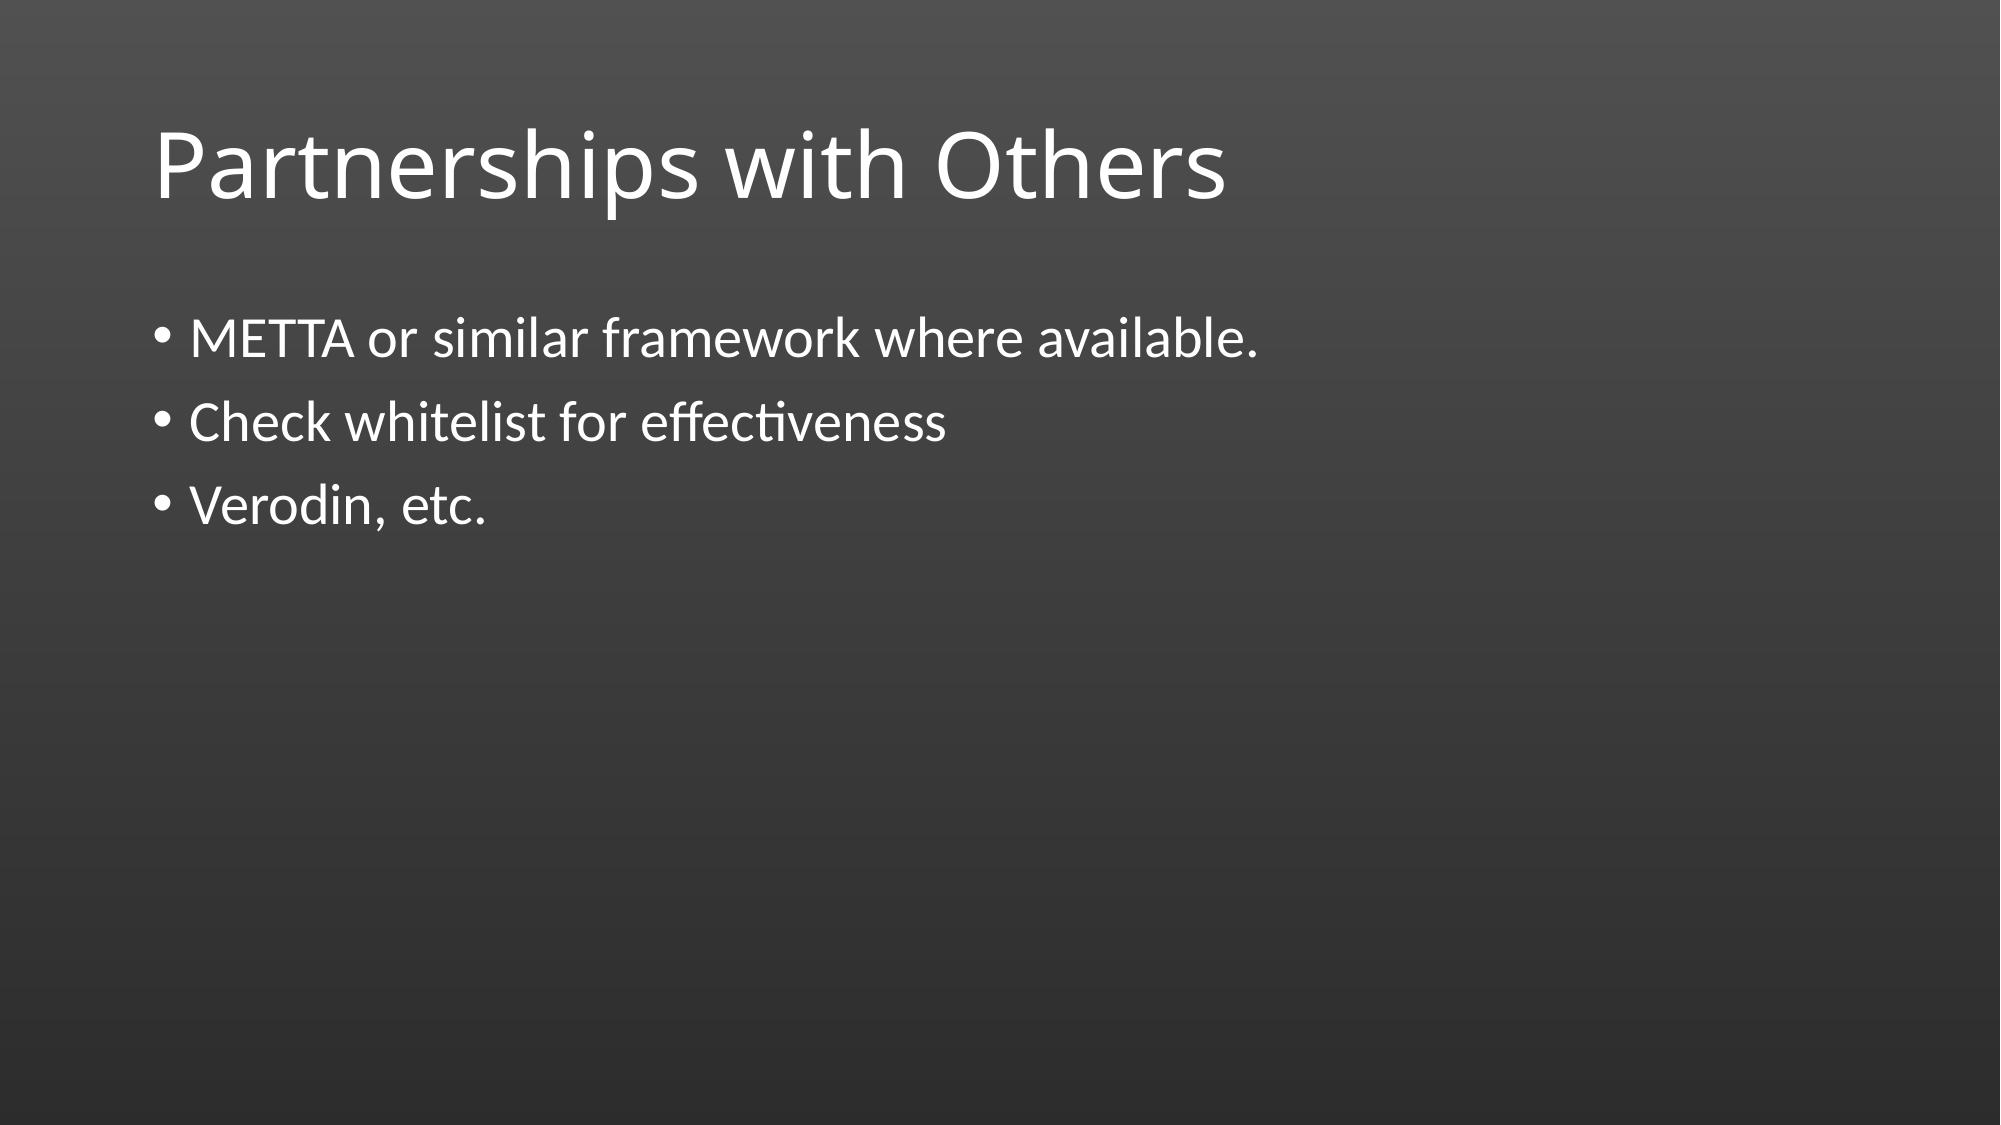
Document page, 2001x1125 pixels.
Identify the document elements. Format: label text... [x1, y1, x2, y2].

title Partnerships with Others [137, 59, 1863, 278]
list METTA or similar framework where available. Check whitelist for effectiveness Verodin, etc. [137, 299, 1863, 1014]
